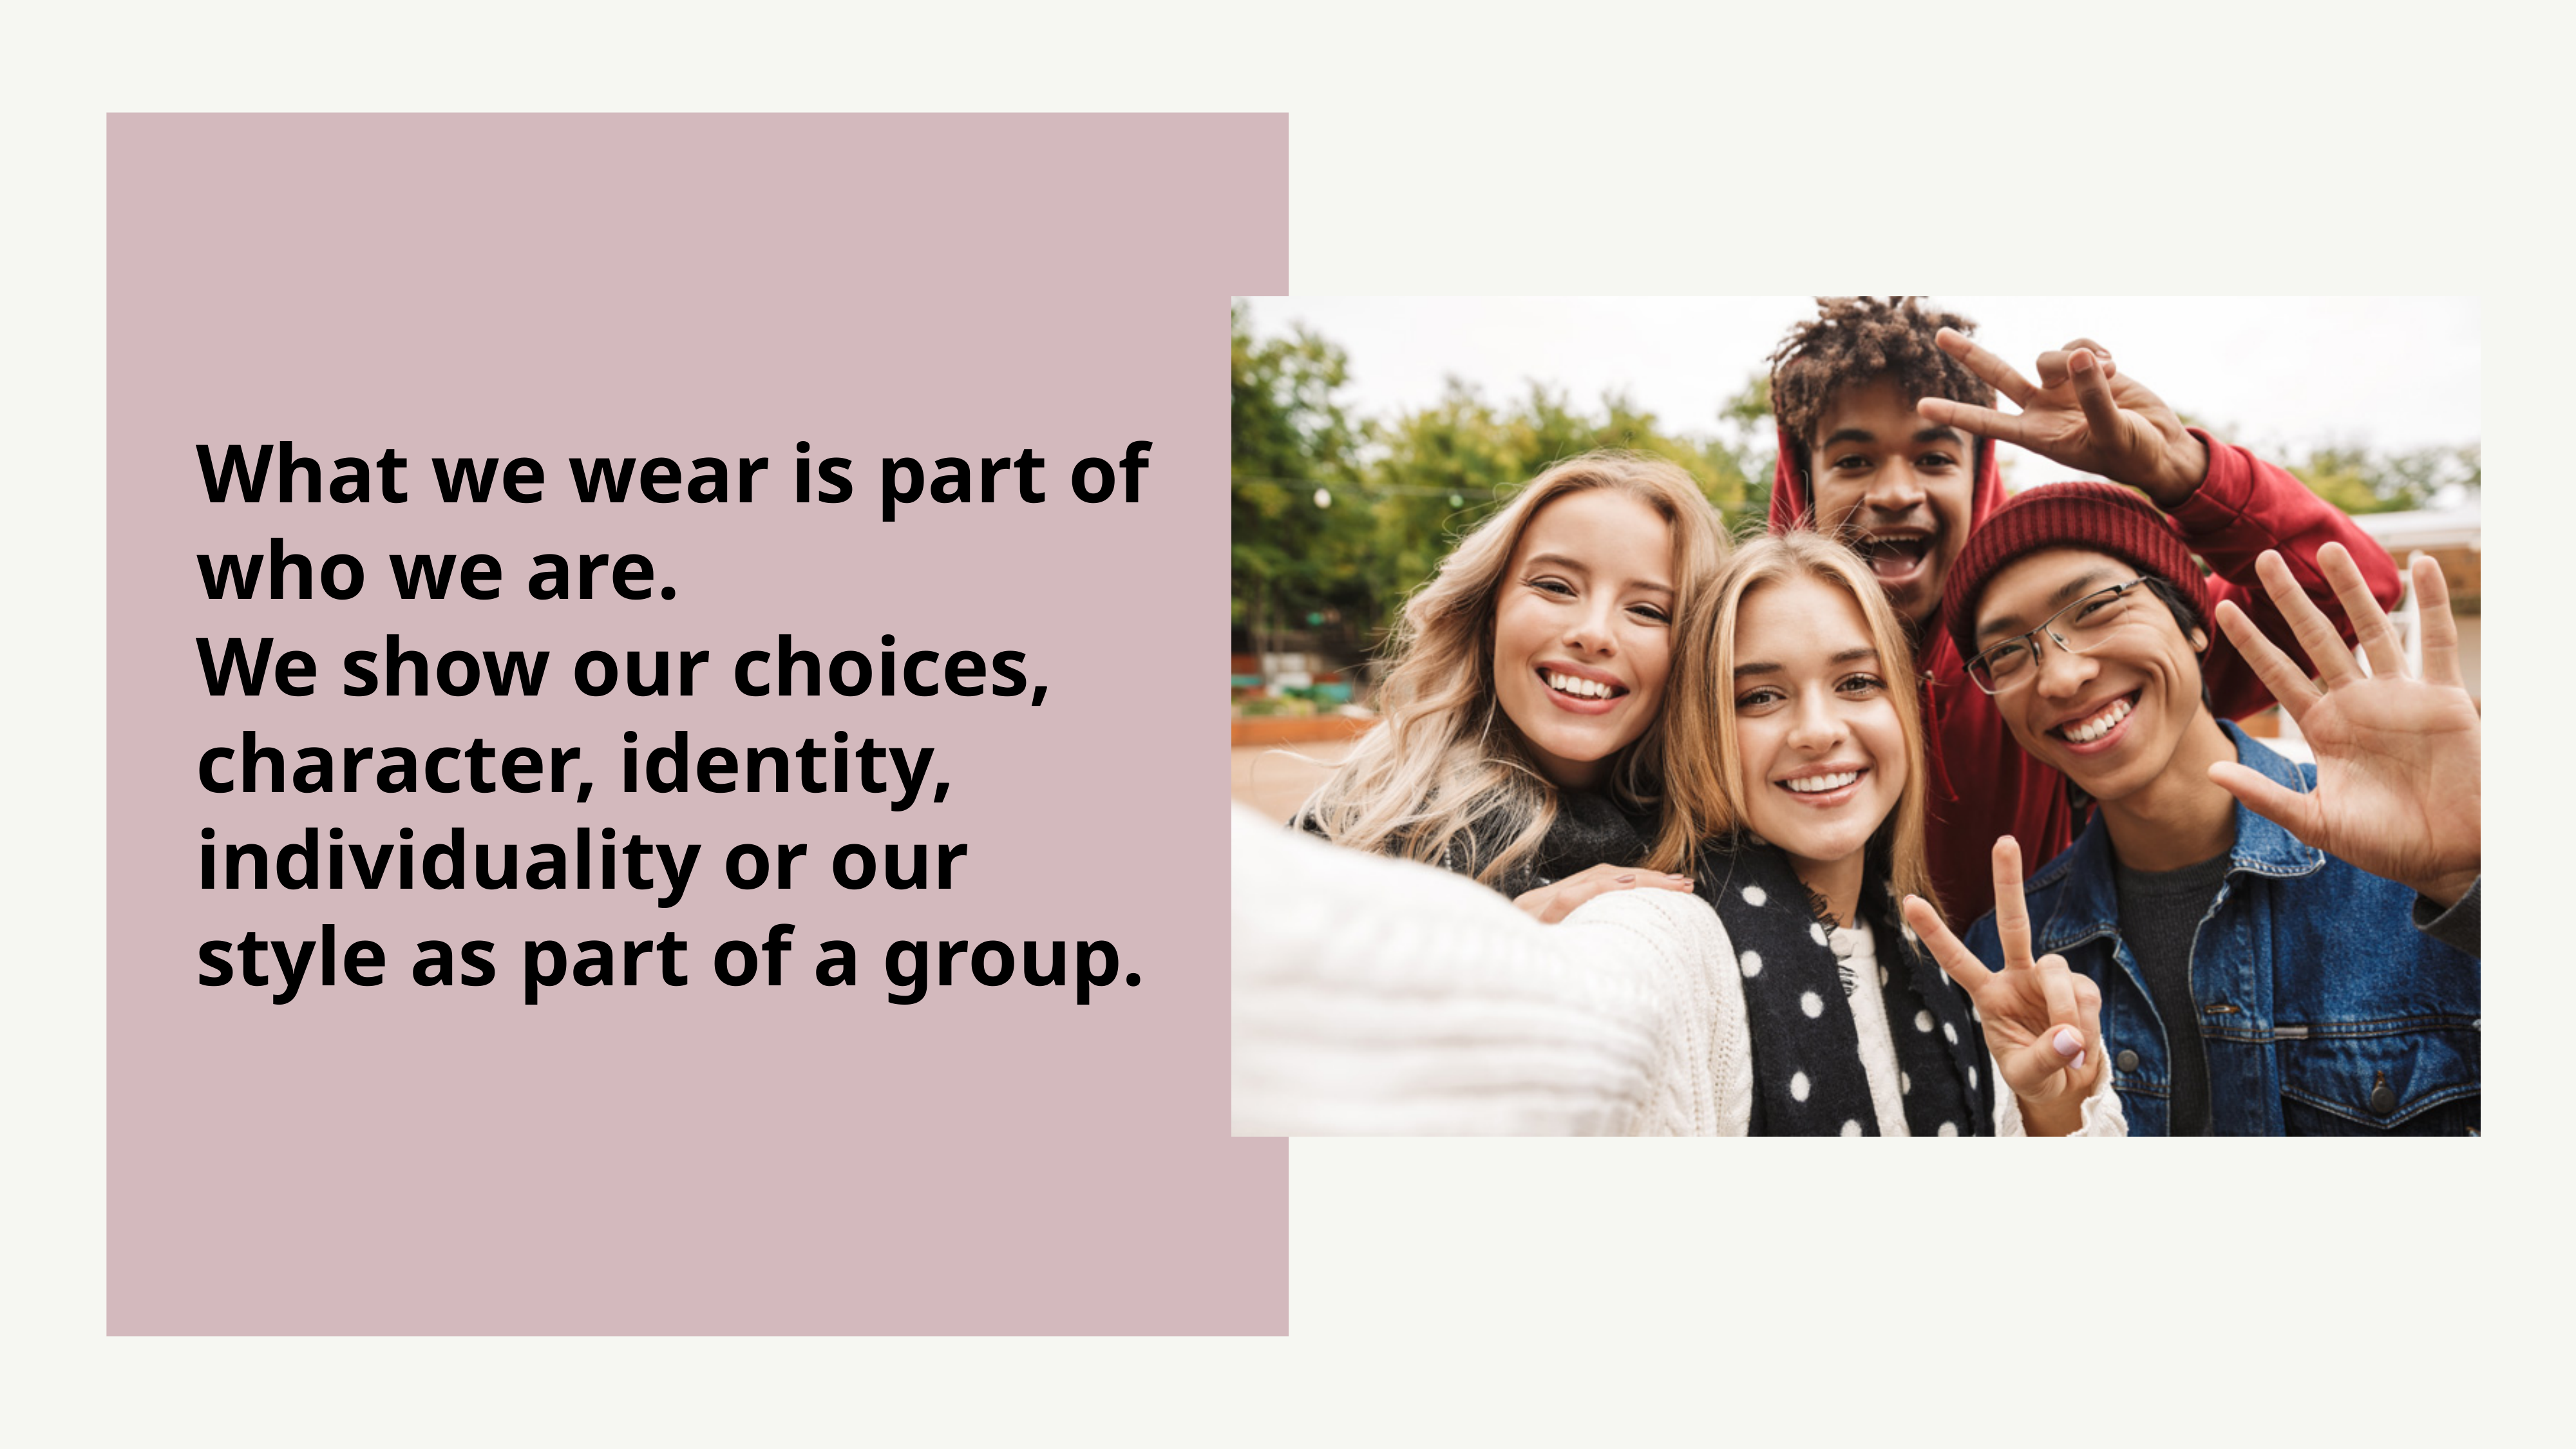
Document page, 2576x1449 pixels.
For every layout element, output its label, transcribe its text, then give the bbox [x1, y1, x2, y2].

picture [1231, 296, 2481, 1137]
title What we wear is part of who we are. We show our choices, character, identity, individuality or our style as part of a group. [190, 144, 1182, 1279]
